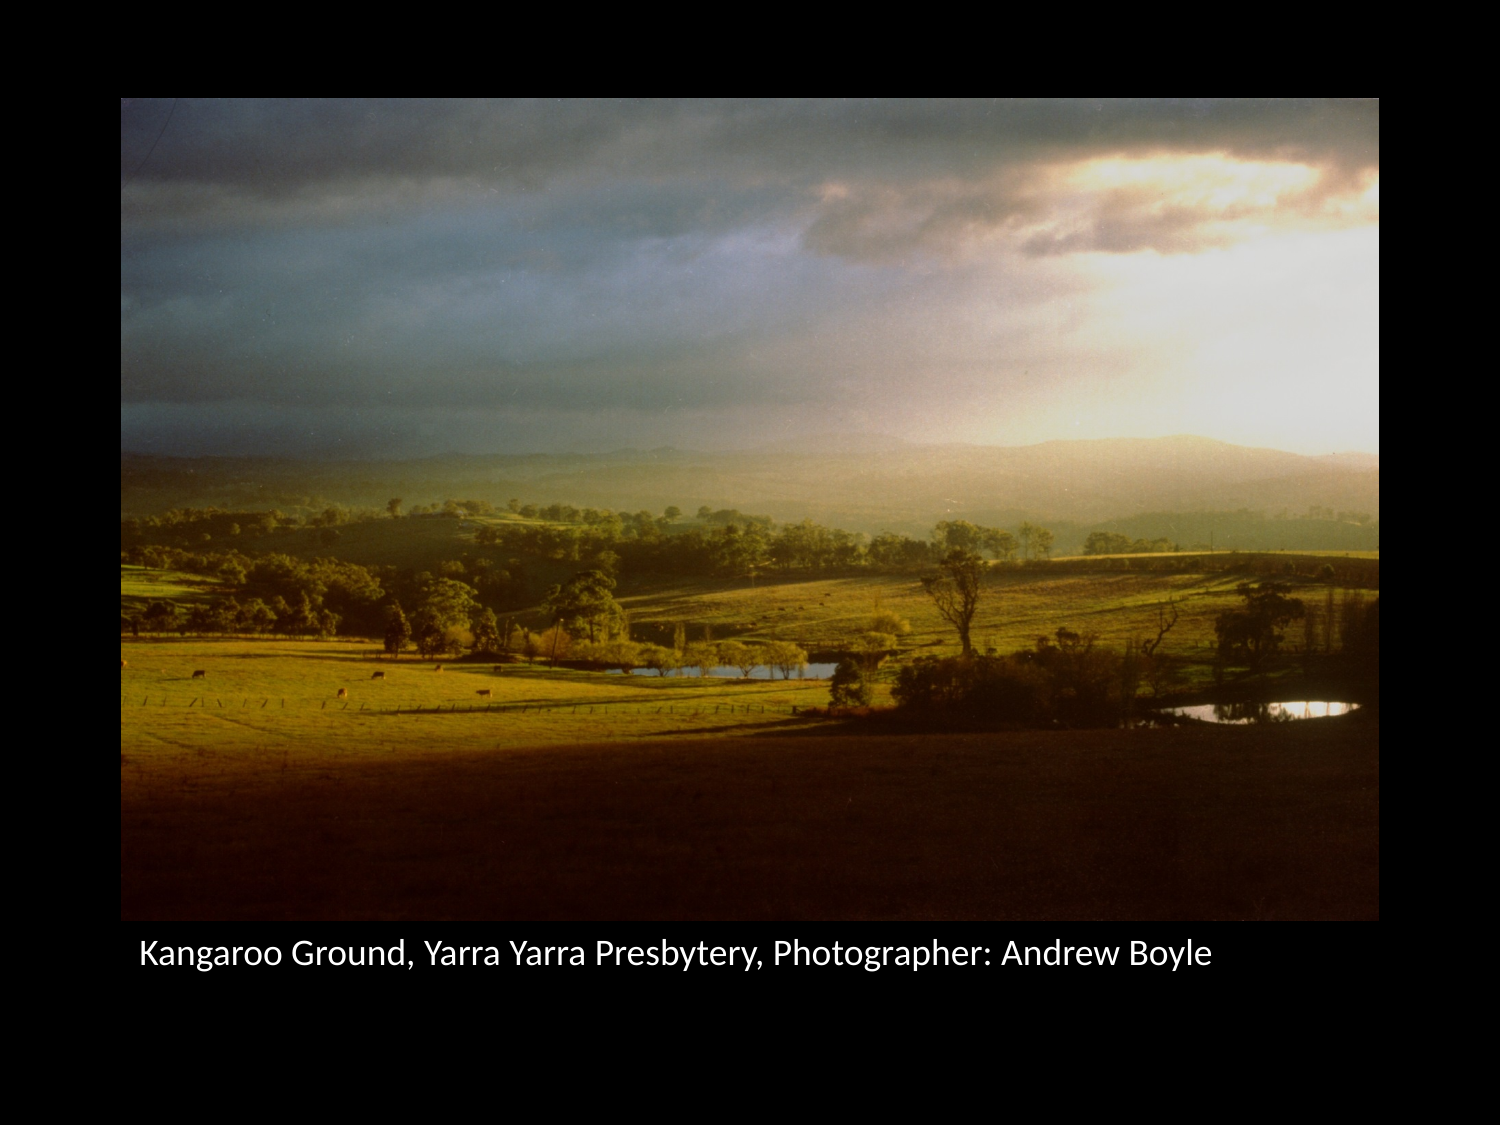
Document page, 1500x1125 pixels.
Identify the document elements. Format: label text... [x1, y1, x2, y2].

text_box Kangaroo Ground, Yarra Yarra Presbytery, Photographer: Andrew Boyle [124, 929, 1379, 981]
picture [120, 98, 1380, 921]
